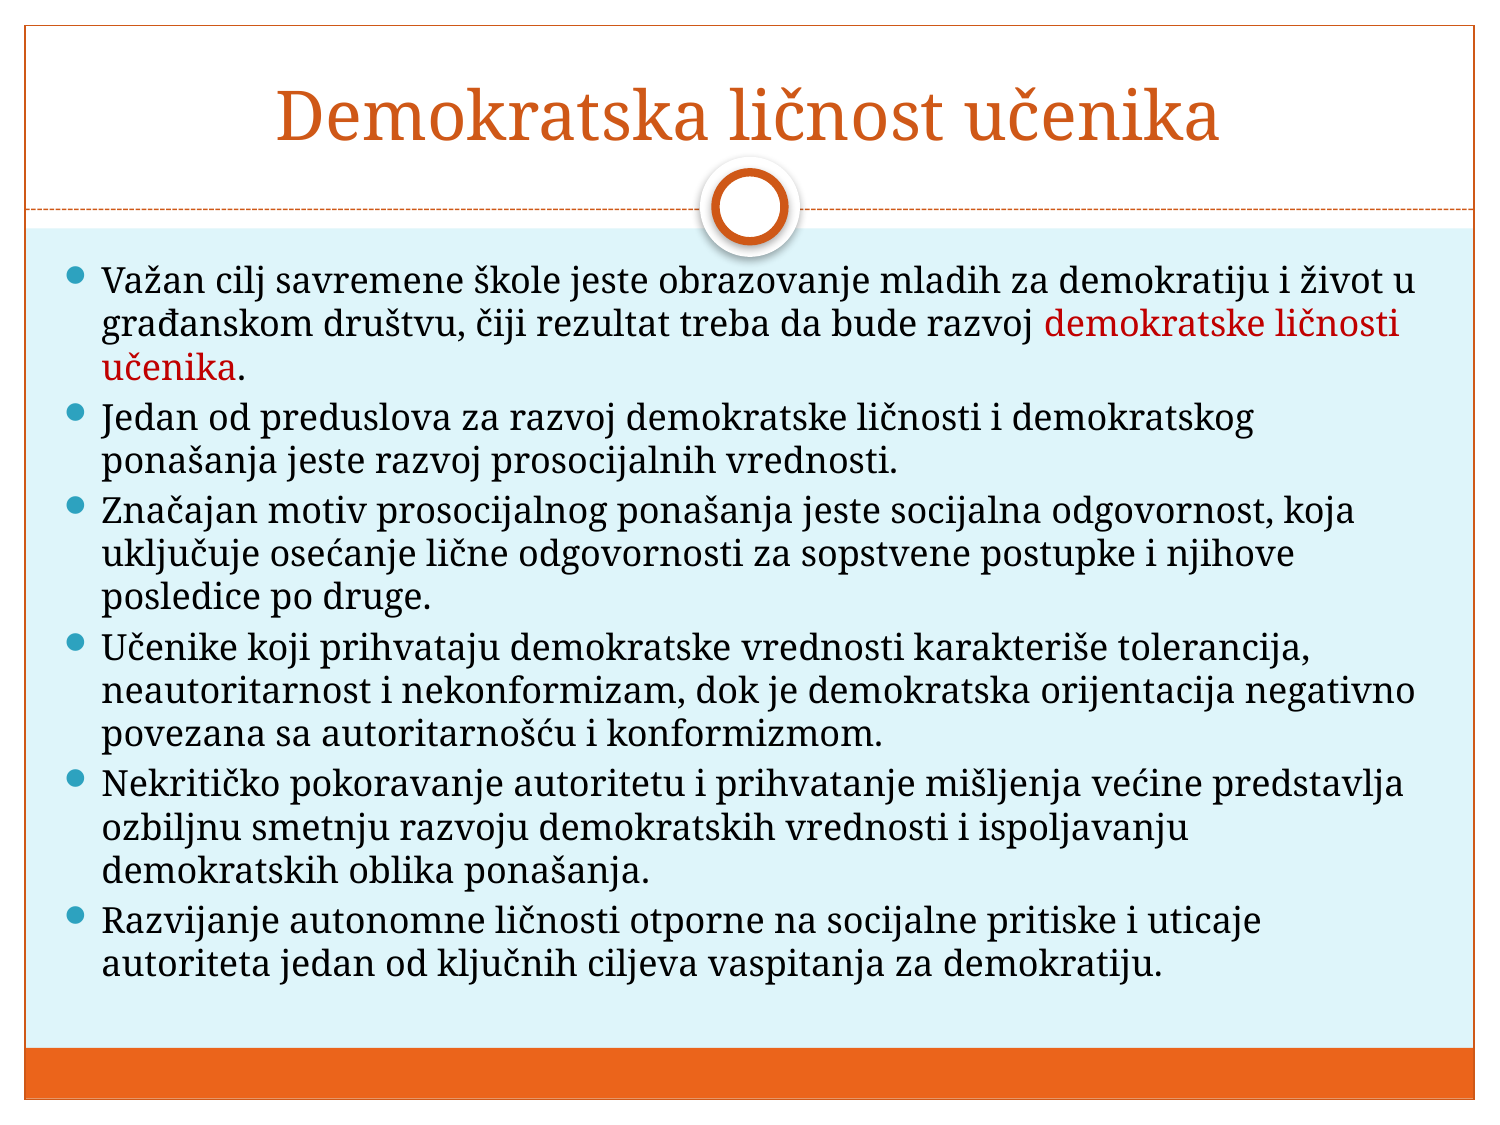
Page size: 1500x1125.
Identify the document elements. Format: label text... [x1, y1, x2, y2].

list Važan cilj savremene škole jeste obrazovanje mladih za demokratiju i život u građanskom društvu, čiji rezultat treba da bude razvoj demokratske ličnosti učenika. Jedan od preduslova za razvoj demokratske ličnosti i demokratskog ponašanja jeste razvoj prosocijalnih vrednosti. Značajan motiv prosocijalnog ponašanja jeste socijalna odgovornost, koja uključuje osećanje lične odgovornosti za sopstvene postupke i njihove posledice po druge. Učenike koji prihvataju demokratske vrednosti karakteriše tolerancija, neautoritarnost i nekonformizam, dok je demokratska orijentacija negativno povezana sa autoritarnošću i konformizmom. Nekritičko pokoravanje autoritetu i prihvatanje mišljenja većine predstavlja ozbiljnu smetnju razvoju demokratskih vrednosti i ispoljavanju demokratskih oblika ponašanja. Razvijanje autonomne ličnosti otporne na socijalne pritiske i uticaje autoriteta jedan od ključnih ciljeva vaspitanja za demokratiju. [49, 250, 1445, 1001]
title Demokratska ličnost učenika [49, 37, 1450, 162]
